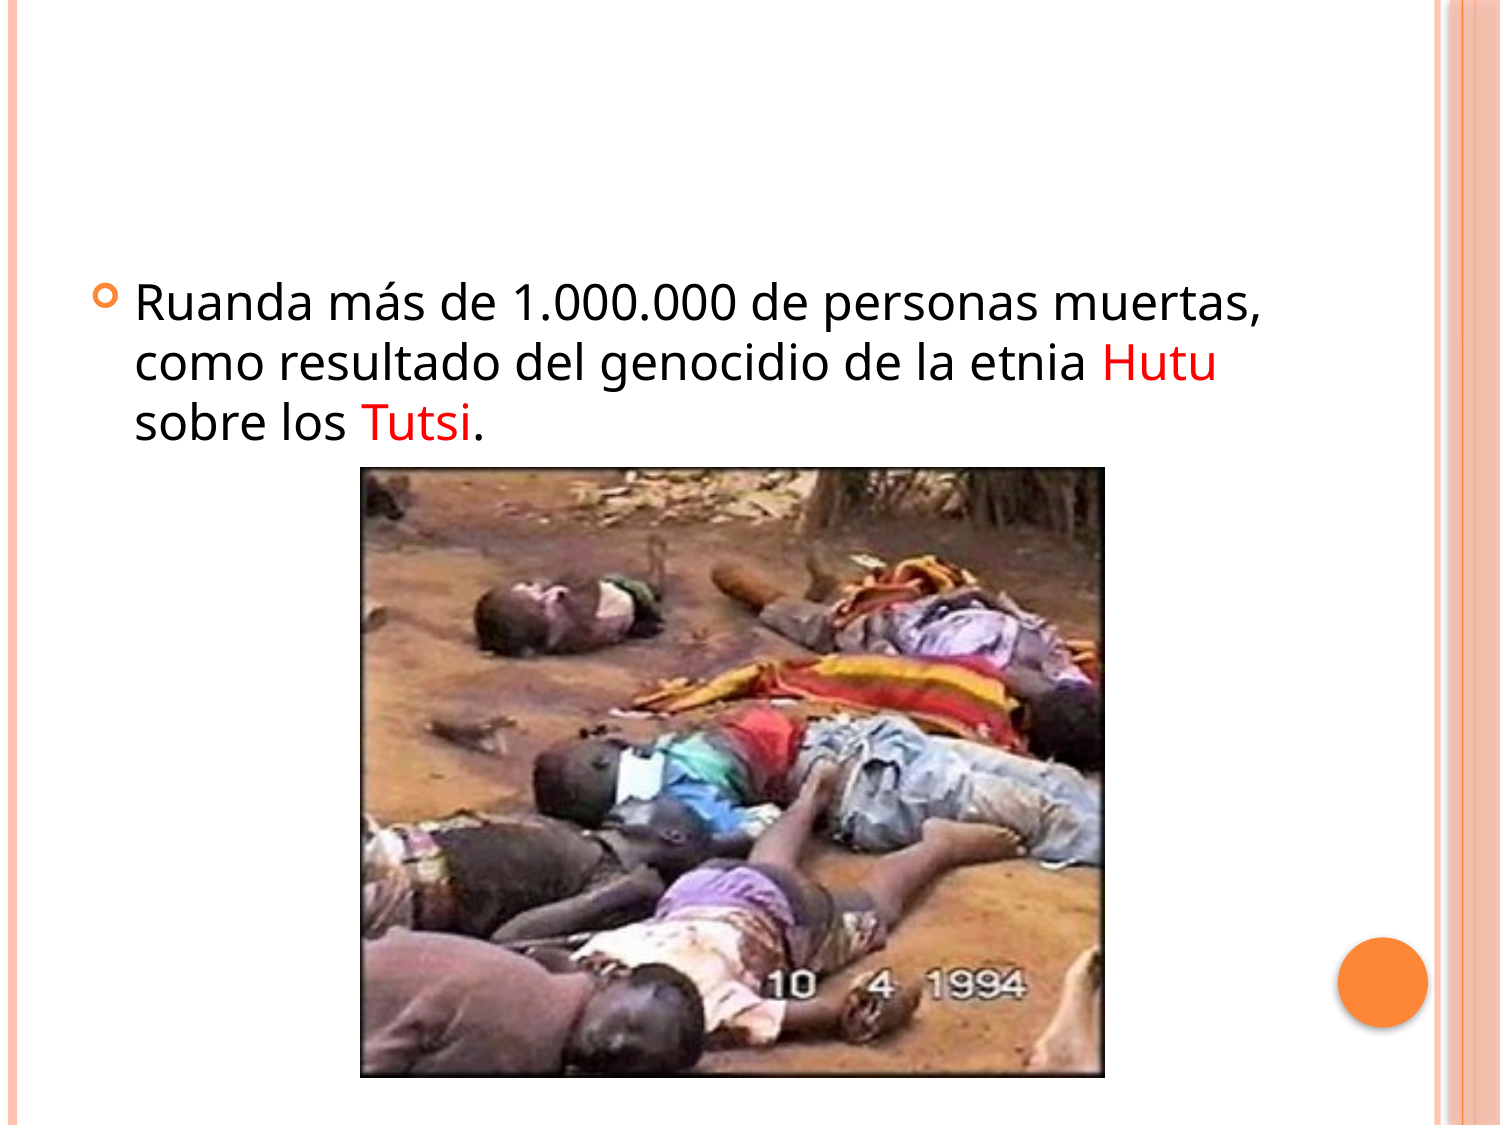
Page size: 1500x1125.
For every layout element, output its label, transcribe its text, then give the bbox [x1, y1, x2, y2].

list Ruanda más de 1.000.000 de personas muertas, como resultado del genocidio de la etnia Hutu sobre los Tutsi. [75, 262, 1300, 1062]
picture [359, 467, 1105, 1078]
